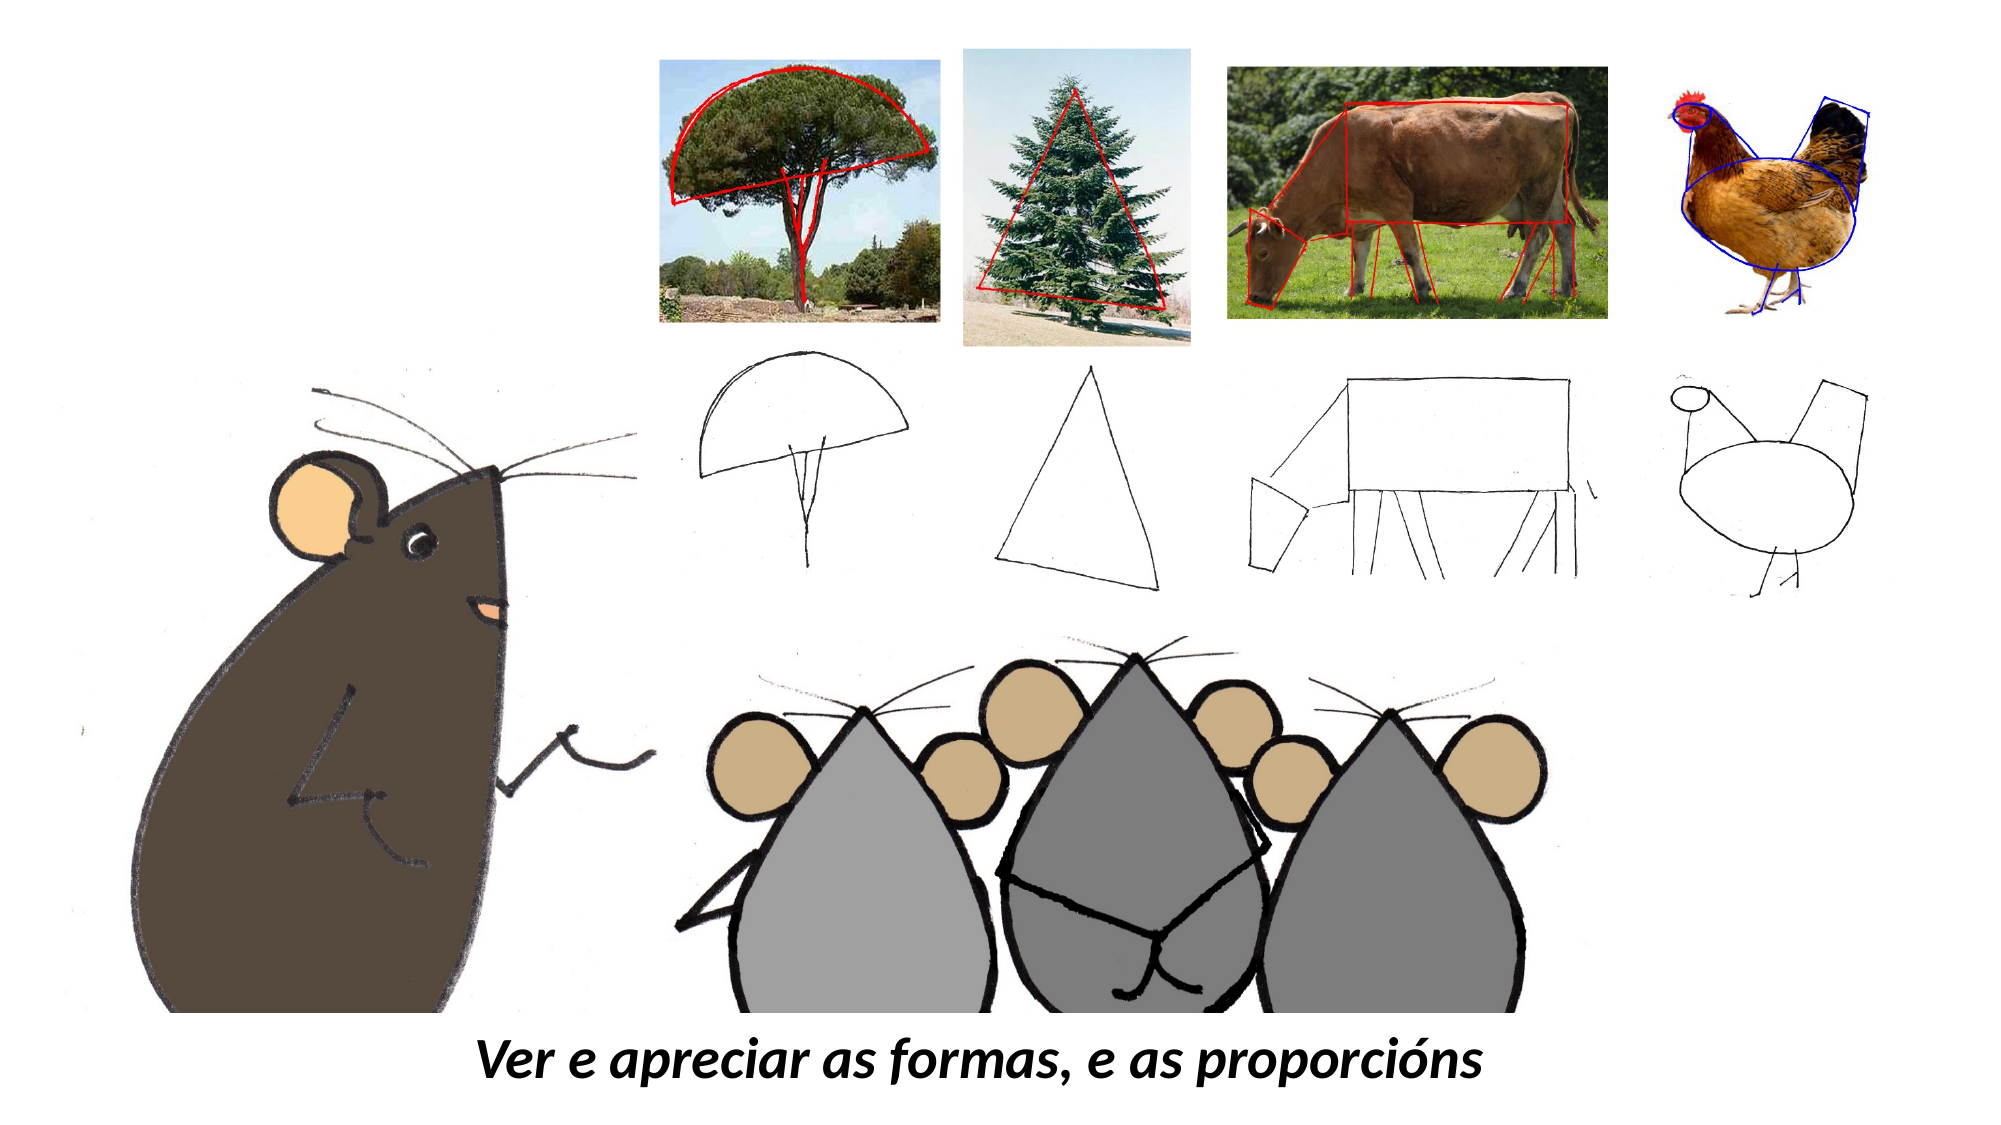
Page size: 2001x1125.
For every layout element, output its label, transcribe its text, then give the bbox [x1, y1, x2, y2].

picture [48, 0, 1923, 1013]
text_box Ver e apreciar as formas, e as proporcións [48, 1012, 1923, 1098]
